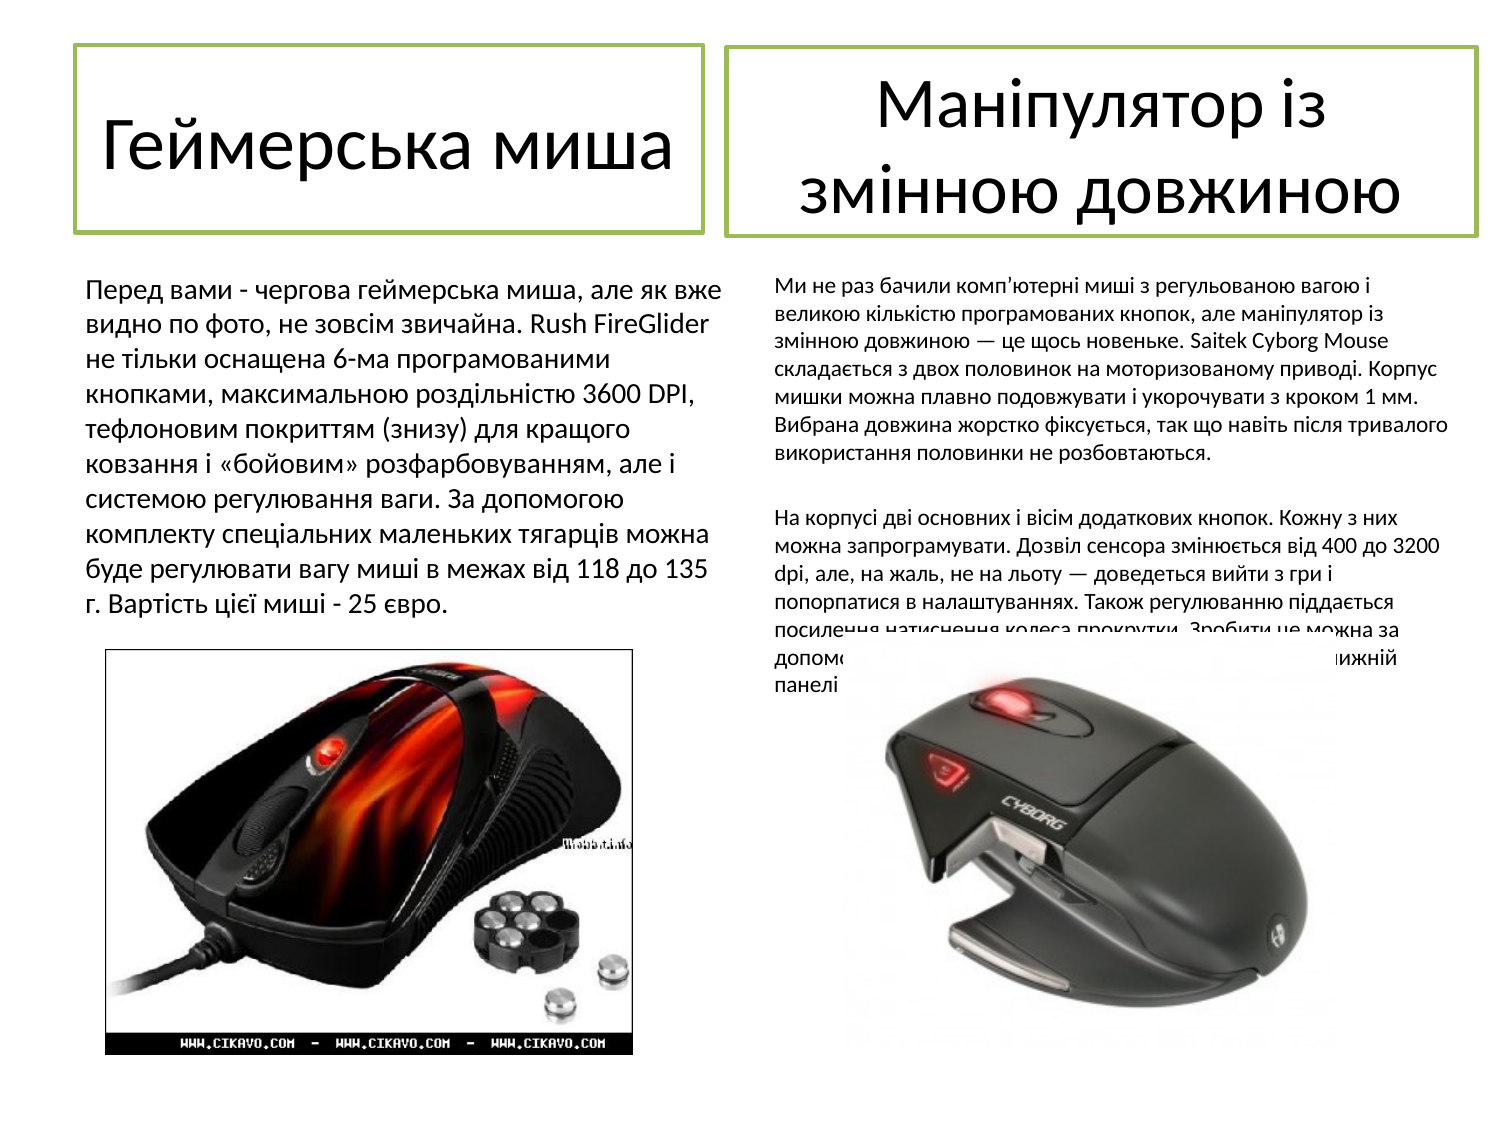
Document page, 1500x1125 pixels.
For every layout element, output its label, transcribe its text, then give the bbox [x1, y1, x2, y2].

list Перед вами - чергова геймерська миша, але як вже видно по фото, не зовсім звичайна. Rush FireGlider не тільки оснащена 6-ма програмованими кнопками, максимальною роздільністю 3600 DPI, тефлоновим покриттям (знизу) для кращого ковзання і «бойовим» розфарбовуванням, але і системою регулювання ваги. За допомогою комплекту спеціальних маленьких тягарців можна буде регулювати вагу миші в межах від 118 до 135 г. Вартість цієї миші - 25 євро. [0, 262, 703, 657]
text_box Маніпулятор із змінною довжиною [724, 45, 1479, 238]
list Ми не раз бачили комп’ютерні миші з регульованою вагою і великою кількістю програмованих кнопок, але маніпулятор із змінною довжиною — це щось новеньке. Saitek Cyborg Mouse складається з двох половинок на моторизованому приводі. Корпус мишки можна плавно подовжувати і укорочувати з кроком 1 мм. Вибрана довжина жорстко фіксується, так що навіть після тривалого використання половинки не розбовтаються. На корпусі дві основних і вісім додаткових кнопок. Кожну з них можна запрограмувати. Дозвіл сенсора змінюється від 400 до 3200 dpi, але, на жаль, не на льоту — доведеться вийти з гри і попорпатися в налаштуваннях. Також регулюванню піддається посилення натиснення колеса прокрутки. Зробити це можна за допомогою невеликого трипозиційного перемикача на нижній панелі мишки. [703, 262, 1477, 715]
picture [105, 649, 633, 1055]
title Геймерська миша [73, 43, 705, 235]
picture [843, 632, 1337, 1047]
